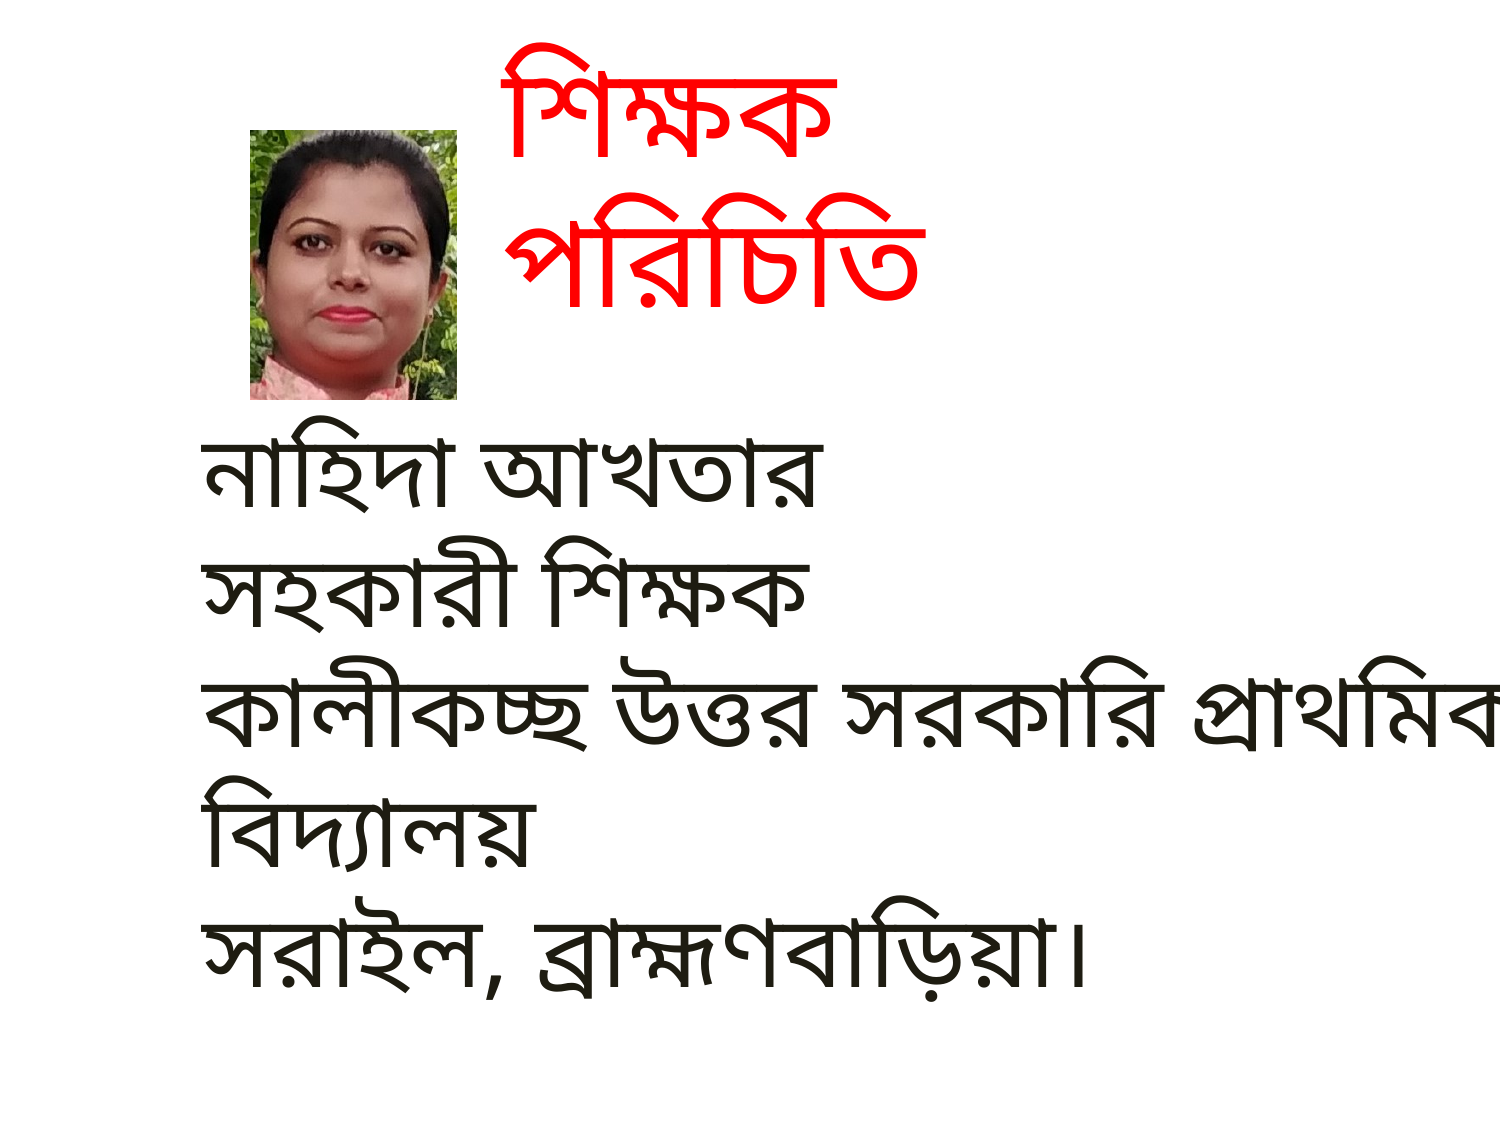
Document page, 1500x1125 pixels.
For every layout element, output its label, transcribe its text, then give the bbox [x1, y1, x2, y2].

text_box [249, 228, 1351, 1101]
text_box নাহিদা আখতার সহকারী শিক্ষক কালীকচ্ছ উত্তর সরকারি প্রাথমিক বিদ্যালয় সরাইল, ব্রাহ্মণবাড়িয়া। [187, 399, 244, 1015]
text_box নাহিদা আখতার সহকারী শিক্ষক কালীকচ্ছ উত্তর সরকারি প্রাথমিক বিদ্যালয় সরাইল, ব্রাহ্মণবাড়িয়া। [1354, 399, 1500, 1015]
picture [250, 129, 457, 401]
text_box শিক্ষক পরিচিতি [487, 24, 1163, 227]
